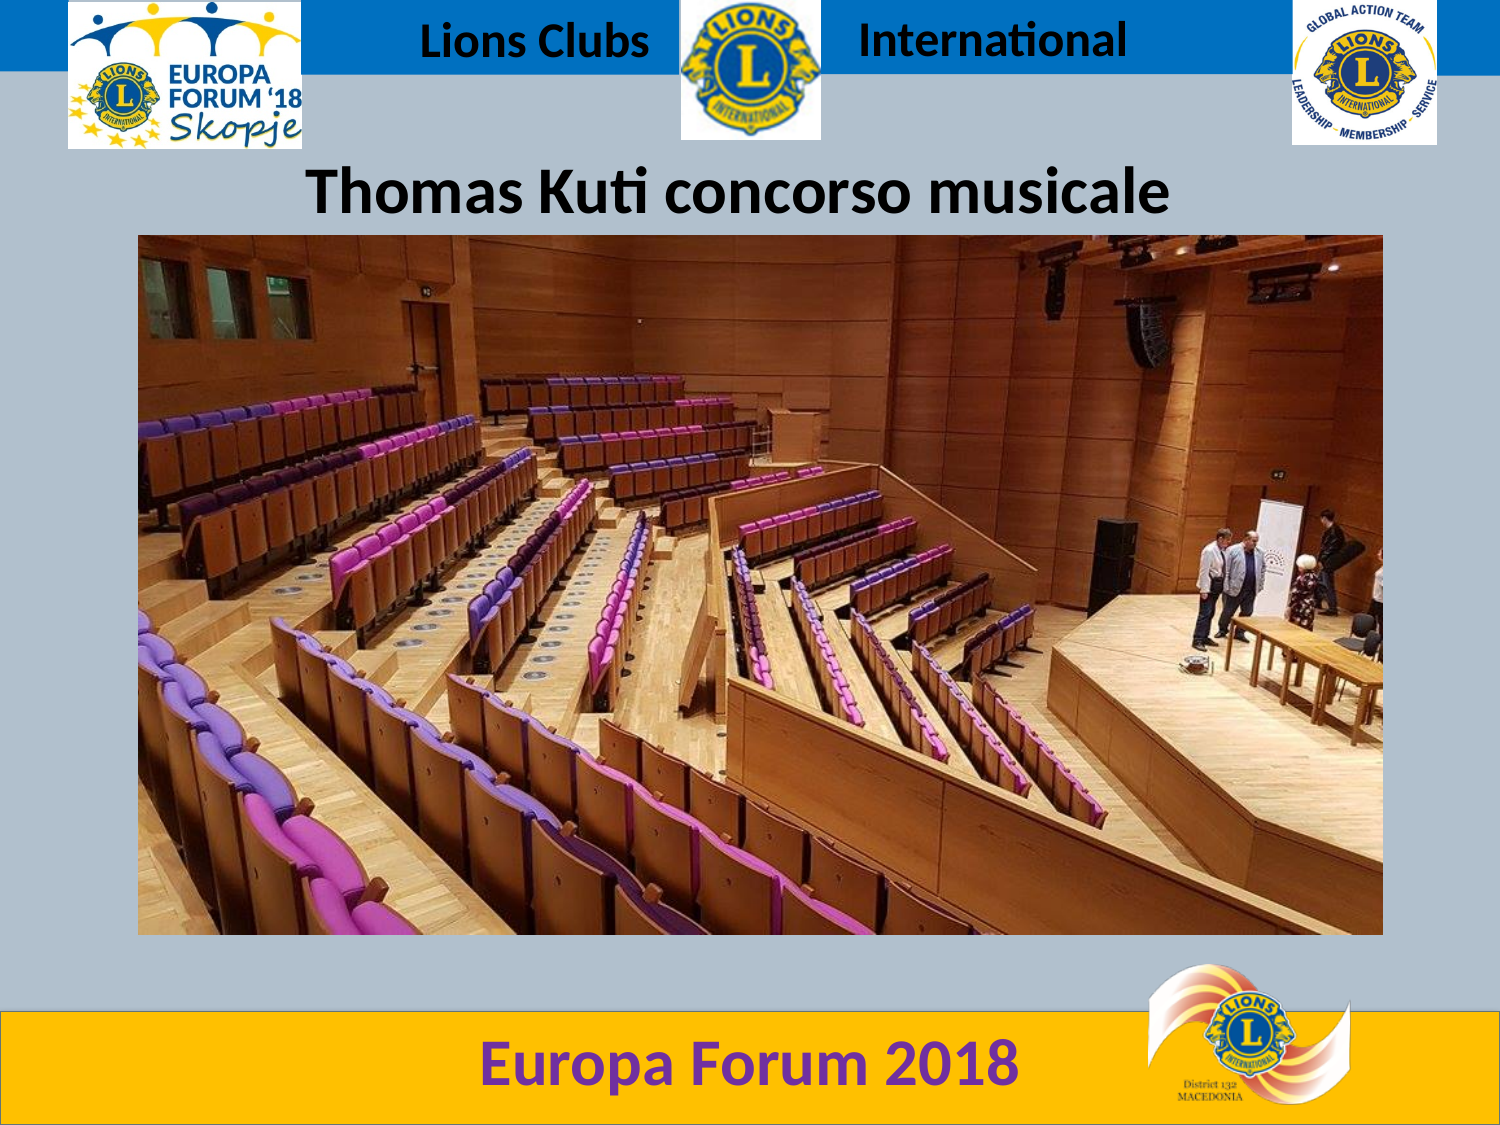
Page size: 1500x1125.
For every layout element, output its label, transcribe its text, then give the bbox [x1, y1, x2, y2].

text_box Lions Clubs [301, 0, 677, 75]
text_box [1439, 0, 1500, 76]
subtitle Europa Forum 2018 [0, 1011, 1500, 1125]
text_box [0, 0, 69, 72]
picture [680, 0, 822, 140]
picture [68, 2, 302, 149]
text_box International [824, 0, 1290, 75]
text_box Thomas Kuti concorso musicale [184, 139, 1293, 233]
picture [138, 234, 1384, 936]
picture [1292, 0, 1437, 146]
picture [1148, 963, 1352, 1107]
